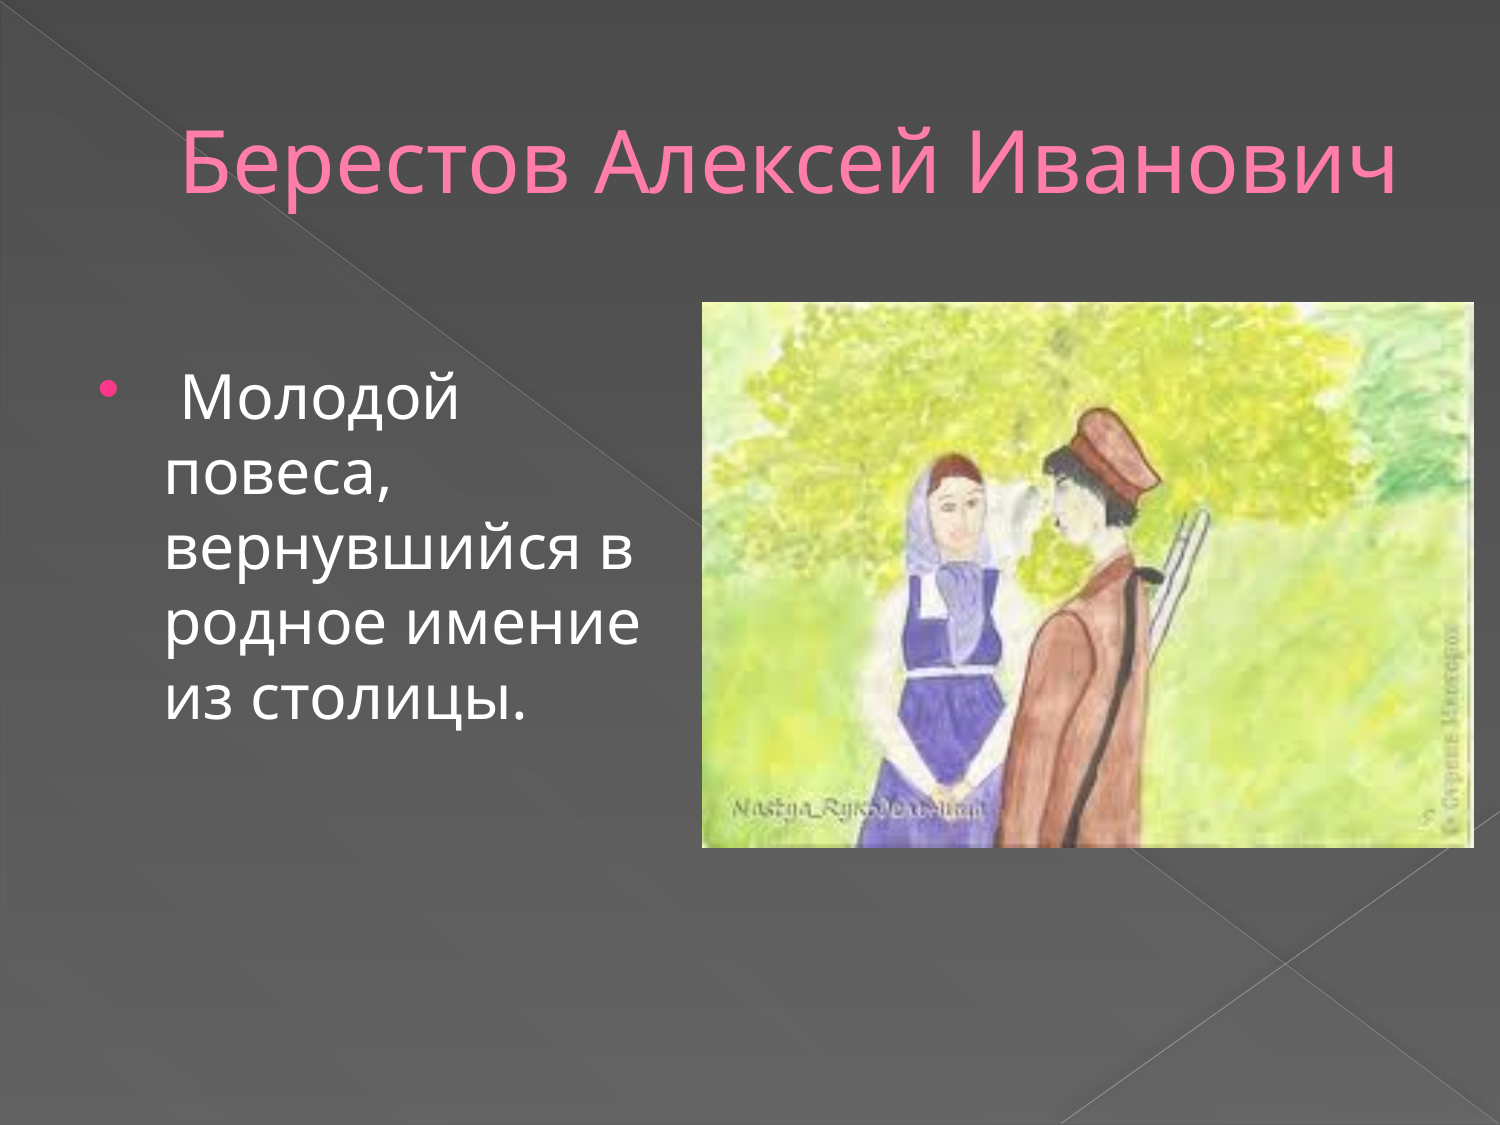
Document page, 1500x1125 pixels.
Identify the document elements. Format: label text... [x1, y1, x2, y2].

title Берестов Алексей Иванович [75, 43, 1425, 274]
list Молодой повеса, вернувшийся в родное имение из столицы. [75, 349, 691, 1005]
picture [702, 302, 1474, 849]
